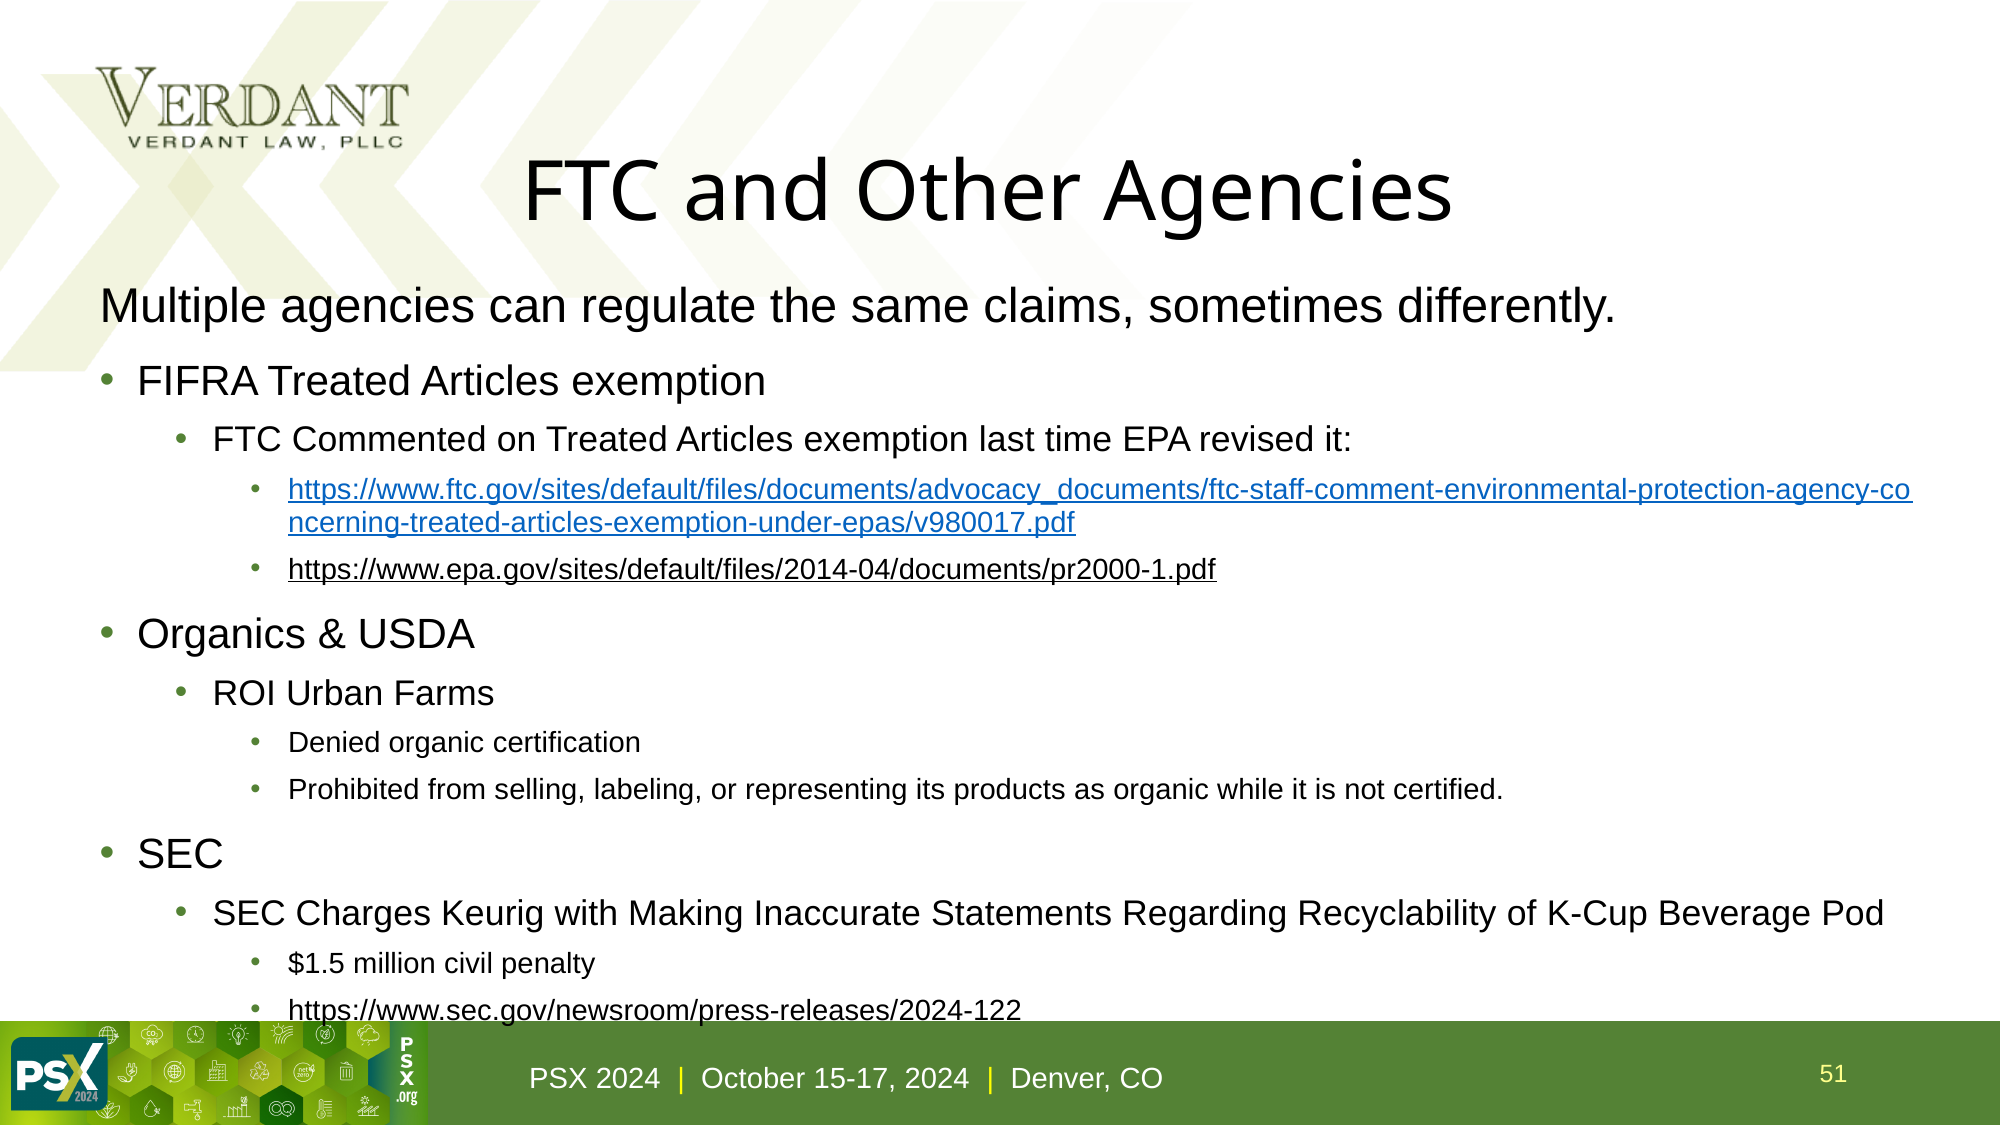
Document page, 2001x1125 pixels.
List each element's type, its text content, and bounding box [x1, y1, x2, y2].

list Multiple agencies can regulate the same claims, sometimes differently. FIFRA Treated Articles exemption FTC Commented on Treated Articles exemption last time EPA revised it: https://www.ftc.gov/sites/default/files/documents/advocacy_documents/ftc-staff-comment-environmental-protection-agency-concerning-treated-articles-exemption-under-epas/v980017.pdf https://www.epa.gov/sites/default/files/2014-04/documents/pr2000-1.pdf Organics & USDA ROI Urban Farms Denied organic certification Prohibited from selling, labeling, or representing its products as organic while it is not certified. SEC SEC Charges Keurig with Making Inaccurate Statements Regarding Recyclability of K-Cup Beverage Pod $1.5 million civil penalty https://www.sec.gov/newsroom/press-releases/2024-122 [84, 260, 1938, 1010]
title FTC and Other Agencies [126, 126, 1852, 260]
picture [0, 0, 1194, 372]
slide_number 51 [1412, 1042, 1863, 1103]
picture [0, 1021, 428, 1125]
